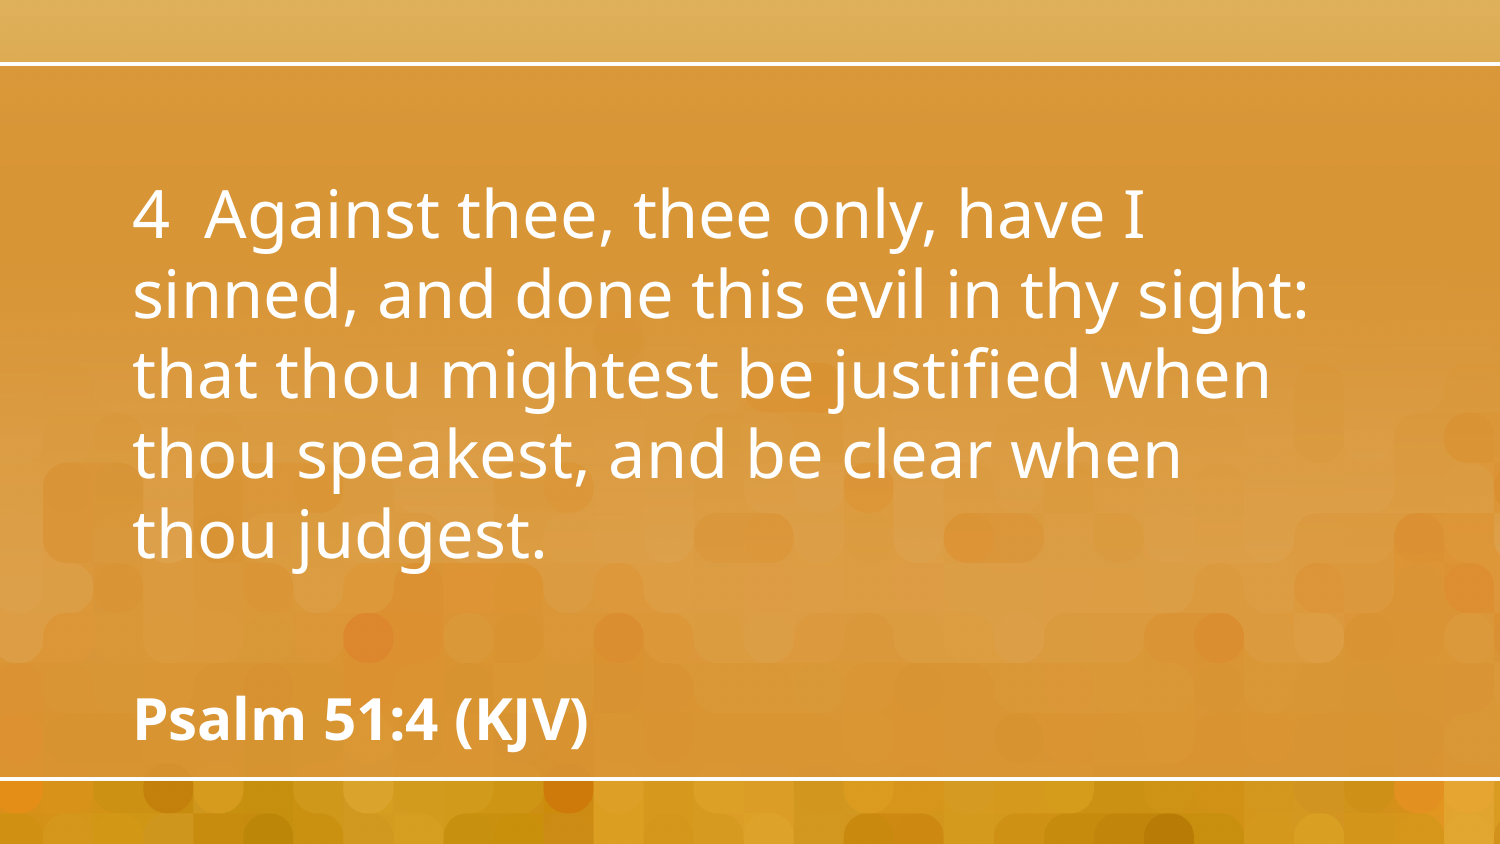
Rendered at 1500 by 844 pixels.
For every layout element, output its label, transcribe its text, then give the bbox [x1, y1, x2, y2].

picture [0, 0, 1500, 844]
list Psalm 51:4 (KJV) [116, 674, 799, 760]
list 4 Against thee, thee only, have I sinned, and done this evil in thy sight: that thou mightest be justified when thou speakest, and be clear when thou judgest. [116, 70, 1343, 675]
